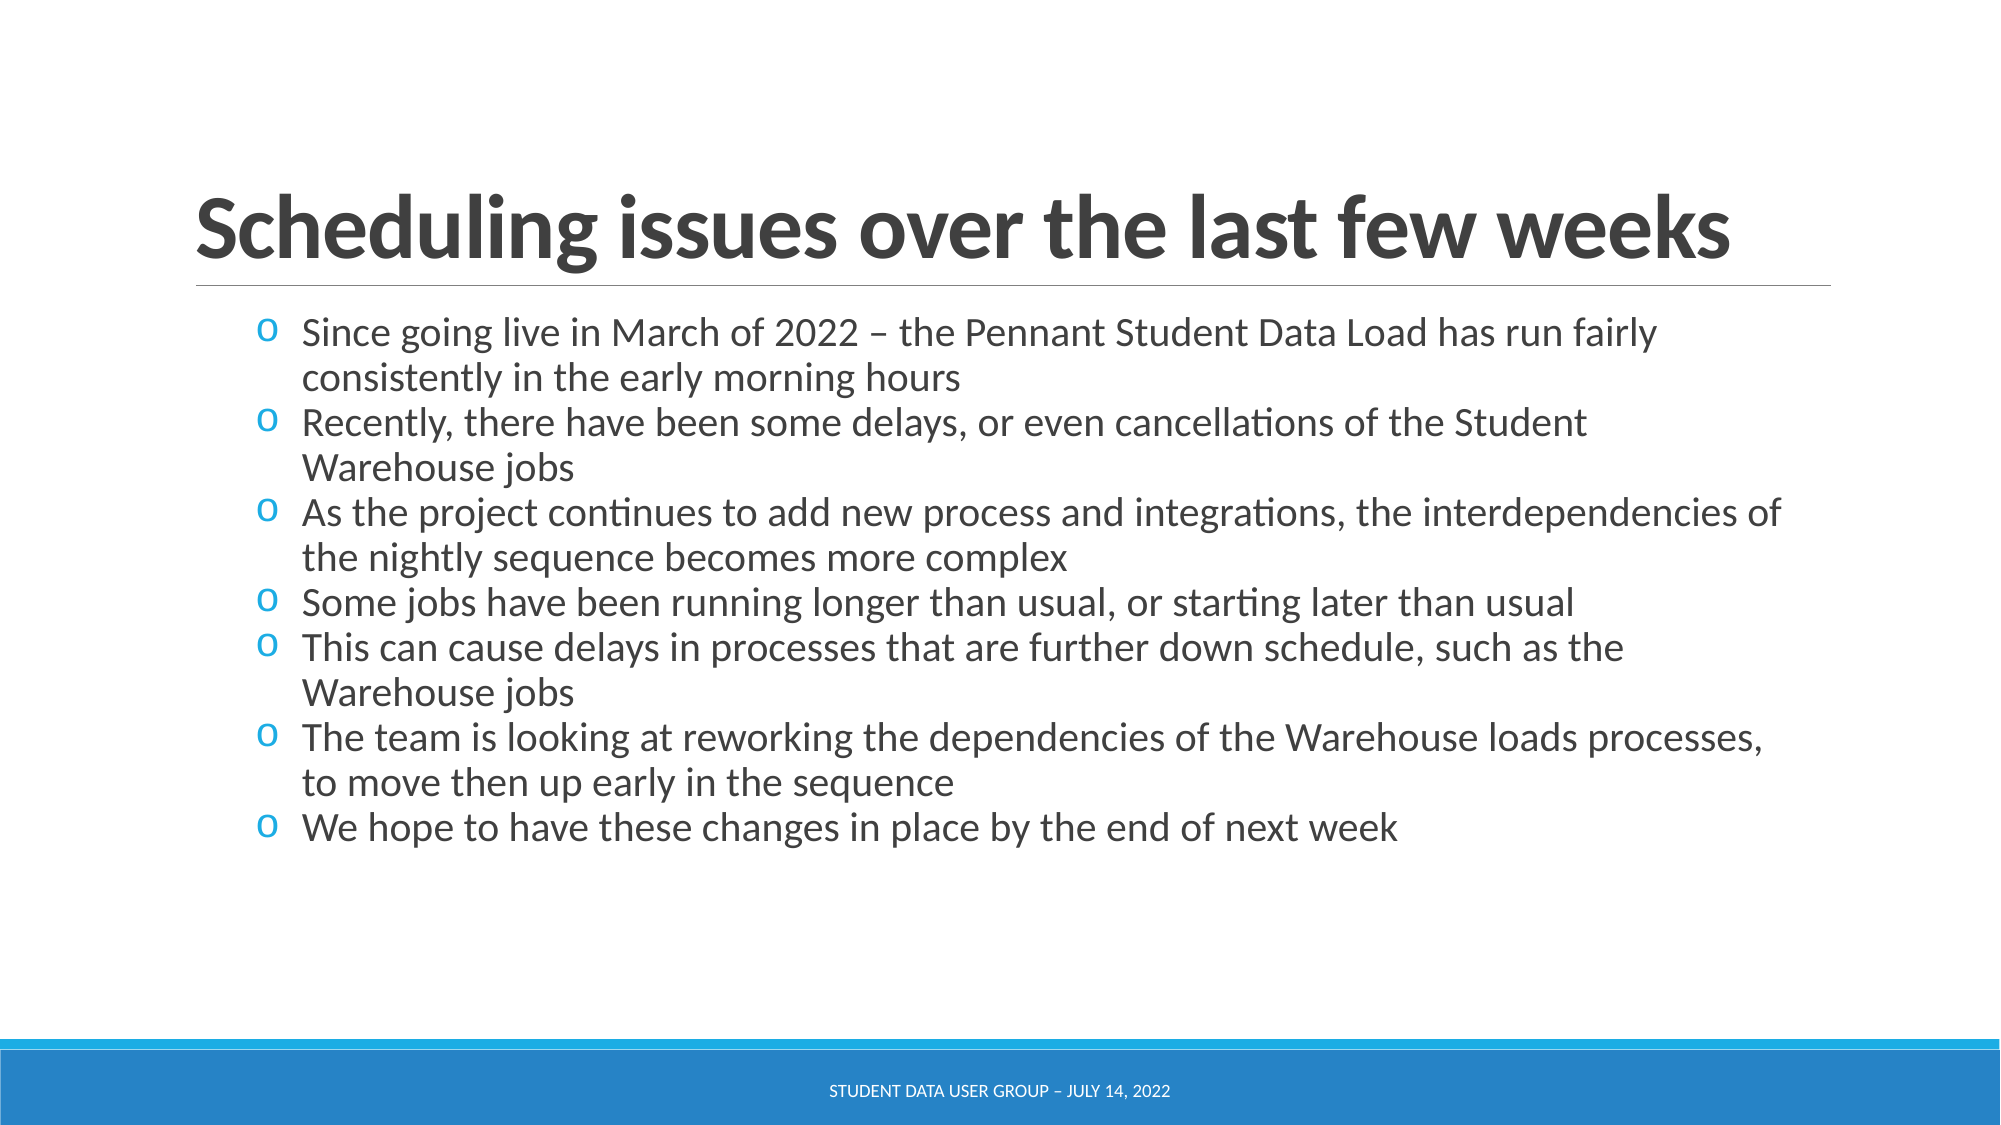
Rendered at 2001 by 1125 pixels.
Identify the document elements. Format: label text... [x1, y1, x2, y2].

text_box Student Data User Group – July 14, 2022 [604, 1059, 1396, 1120]
title Scheduling issues over the last few weeks [180, 47, 1830, 285]
list Since going live in March of 2022 – the Pennant Student Data Load has run fairly consistently in the early morning hours Recently, there have been some delays, or even cancellations of the Student Warehouse jobs As the project continues to add new process and integrations, the interdependencies of the nightly sequence becomes more complex Some jobs have been running longer than usual, or starting later than usual This can cause delays in processes that are further down schedule, such as the Warehouse jobs The team is looking at reworking the dependencies of the Warehouse loads processes, to move then up early in the sequence We hope to have these changes in place by the end of next week [180, 302, 1791, 963]
